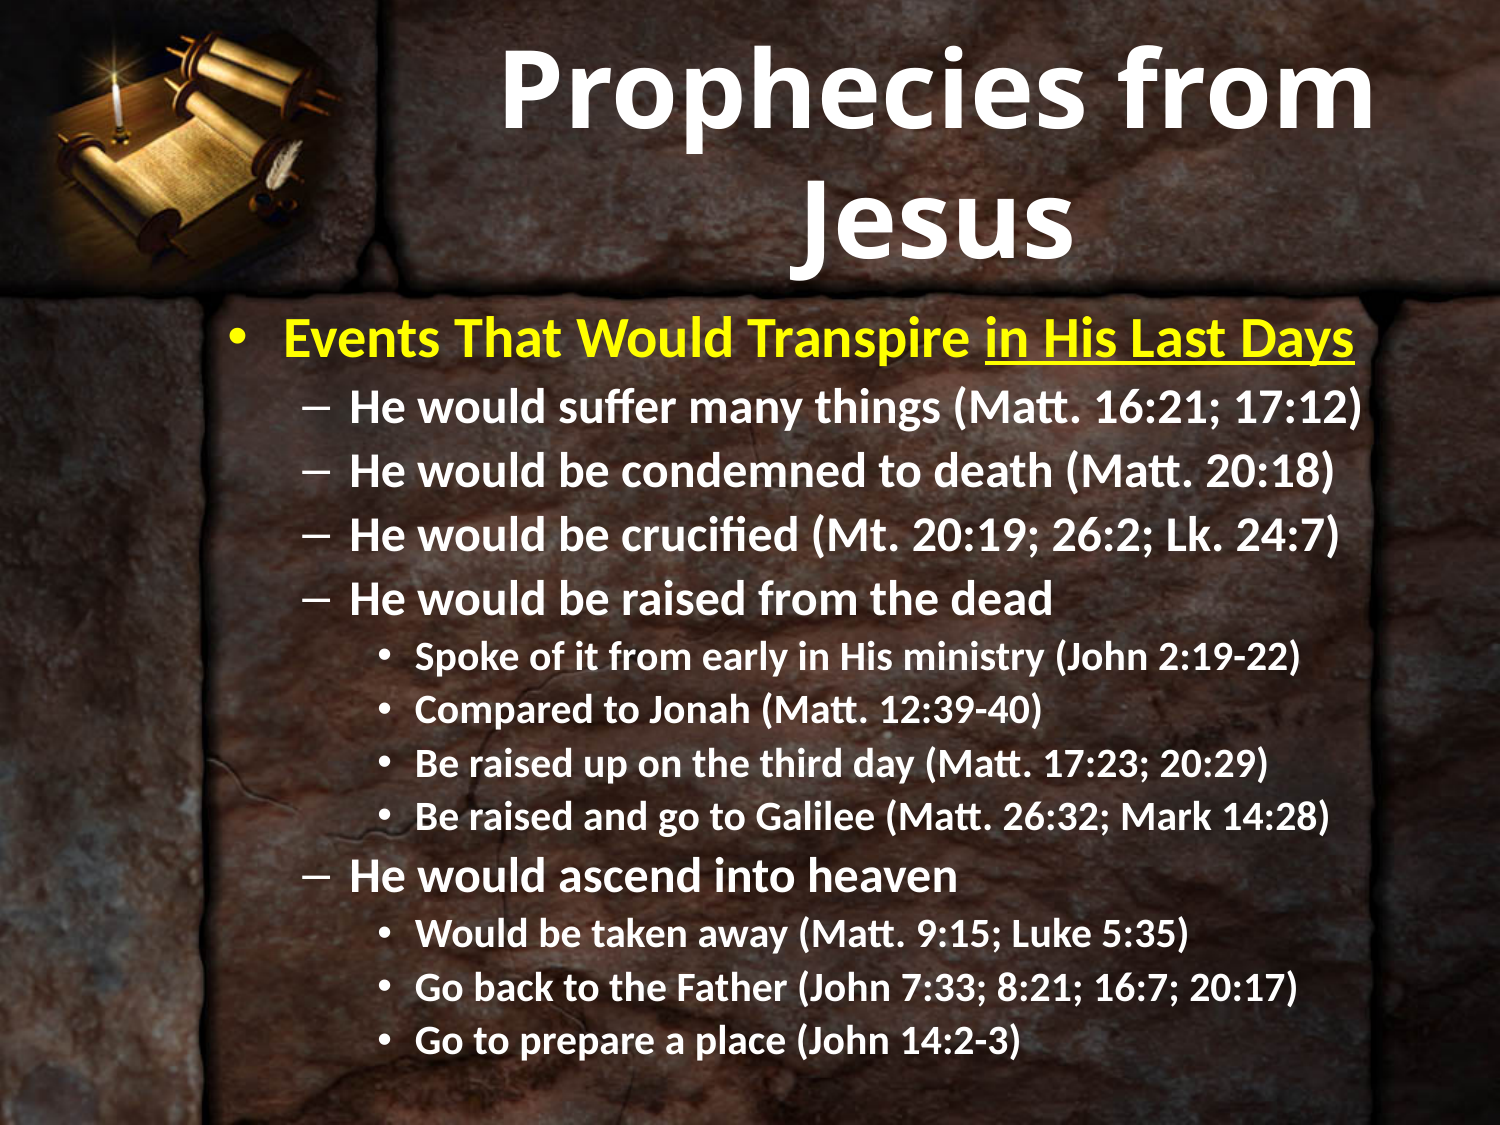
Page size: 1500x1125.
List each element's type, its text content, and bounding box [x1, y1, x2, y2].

picture [0, 0, 1500, 1125]
list Events That Would Transpire in His Last Days He would suffer many things (Matt. 16:21; 17:12) He would be condemned to death (Matt. 20:18) He would be crucified (Mt. 20:19; 26:2; Lk. 24:7) He would be raised from the dead Spoke of it from early in His ministry (John 2:19-22) Compared to Jonah (Matt. 12:39-40) Be raised up on the third day (Matt. 17:23; 20:29) Be raised and go to Galilee (Matt. 26:32; Mark 14:28) He would ascend into heaven Would be taken away (Matt. 9:15; Luke 5:35) Go back to the Father (John 7:33; 8:21; 16:7; 20:17) Go to prepare a place (John 14:2-3) [212, 299, 1475, 1125]
title Prophecies from Jesus [375, 24, 1500, 275]
